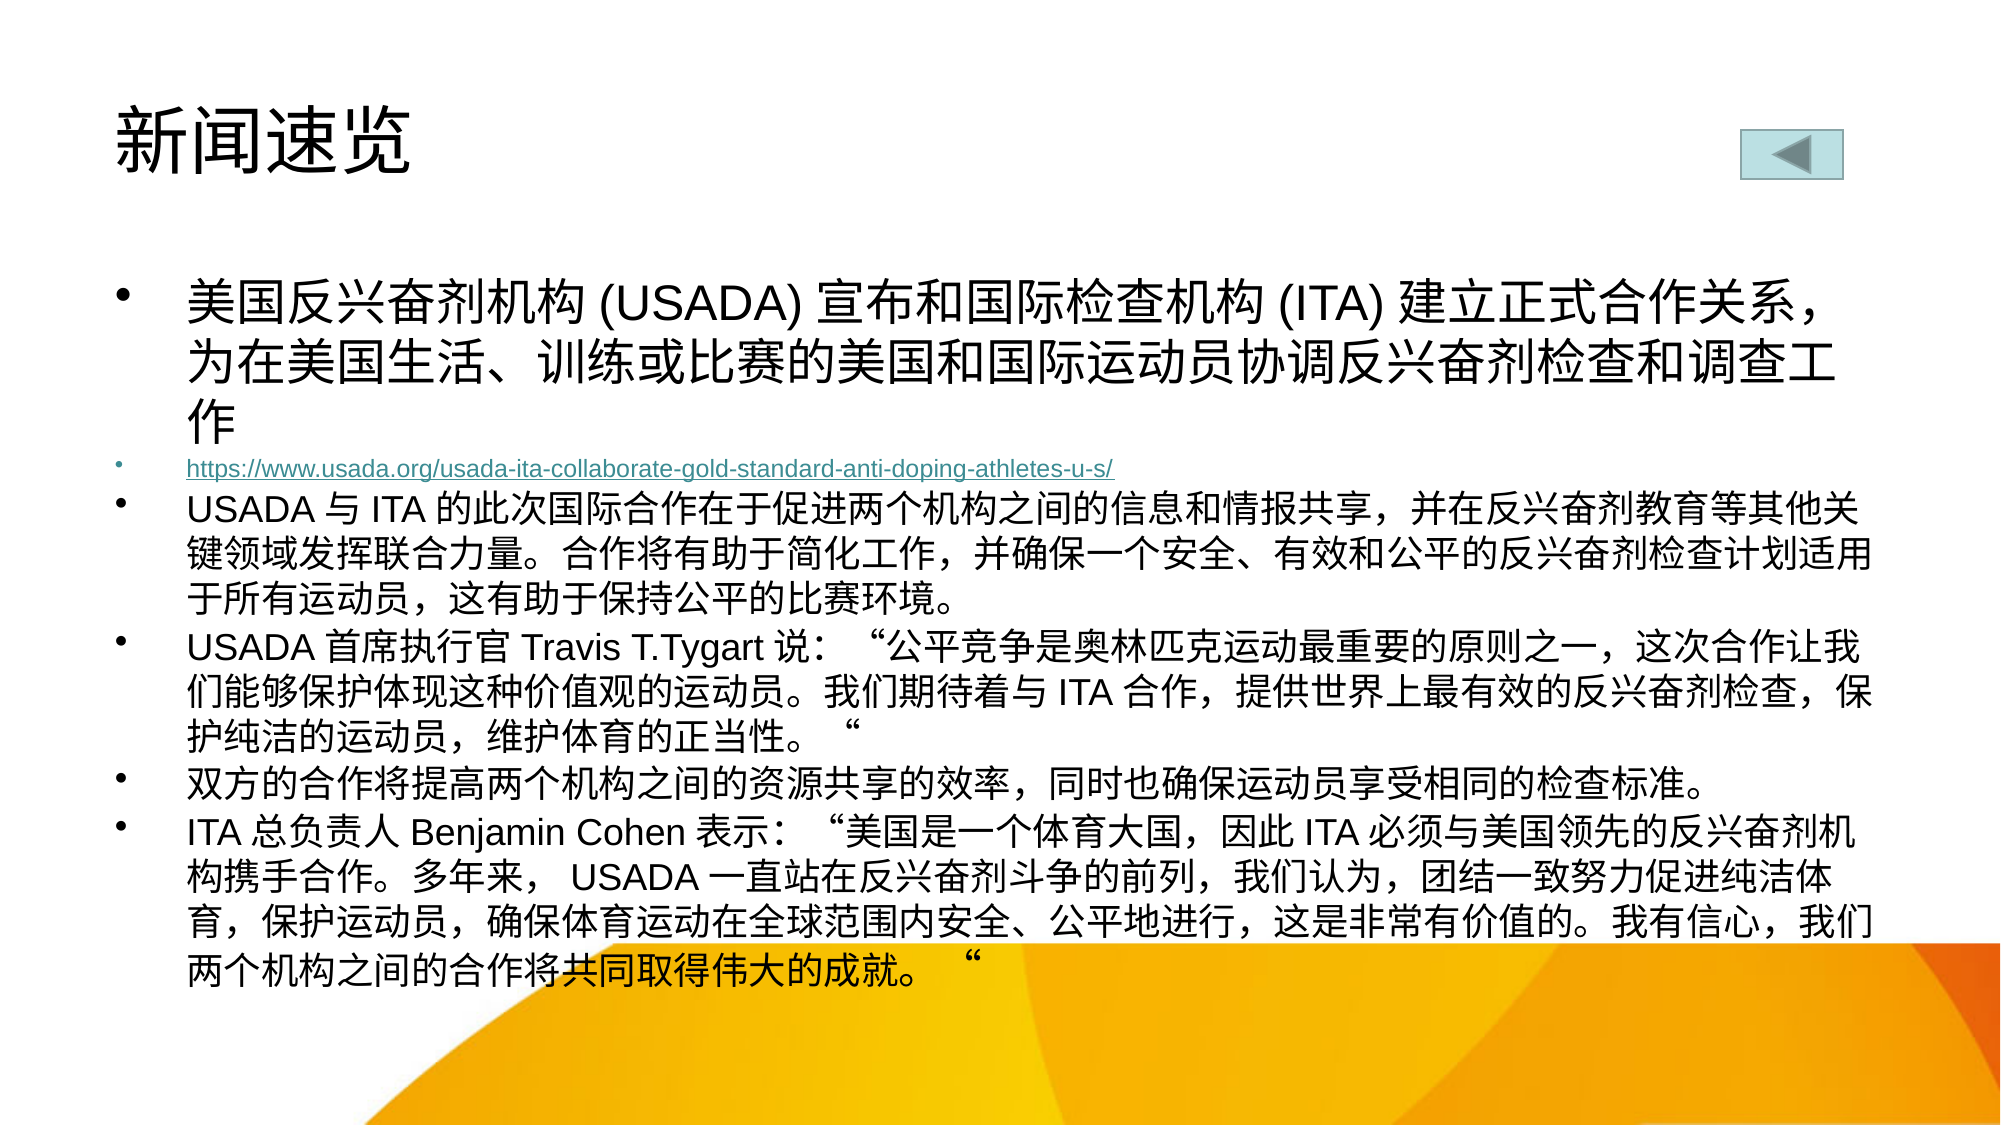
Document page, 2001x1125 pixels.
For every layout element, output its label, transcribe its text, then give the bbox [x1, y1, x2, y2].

text_box [1740, 129, 1844, 180]
title 新闻速览 [99, 44, 1901, 233]
list 美国反兴奋剂机构(USADA)宣布和国际检查机构(ITA)建立正式合作关系，为在美国生活、训练或比赛的美国和国际运动员协调反兴奋剂检查和调查工作 https://www.usada.org/usada-ita-collaborate-gold-standard-anti-doping-athletes-u-s/ USADA与ITA的此次国际合作在于促进两个机构之间的信息和情报共享，并在反兴奋剂教育等其他关键领域发挥联合力量。合作将有助于简化工作，并确保一个安全、有效和公平的反兴奋剂检查计划适用于所有运动员，这有助于保持公平的比赛环境。 USADA首席执行官Travis T.Tygart说：“公平竞争是奥林匹克运动最重要的原则之一，这次合作让我们能够保护体现这种价值观的运动员。我们期待着与ITA合作，提供世界上最有效的反兴奋剂检查，保护纯洁的运动员，维护体育的正当性。“ 双方的合作将提高两个机构之间的资源共享的效率，同时也确保运动员享受相同的检查标准。 ITA总负责人Benjamin Cohen表示：“美国是一个体育大国，因此ITA必须与美国领先的反兴奋剂机构携手合作。多年来，USADA一直站在反兴奋剂斗争的前列，我们认为，团结一致努力促进纯洁体育，保护运动员，确保体育运动在全球范围内安全、公平地进行，这是非常有价值的。我有信心，我们两个机构之间的合作将共同取得伟大的成就。“ [99, 262, 1901, 1006]
picture [0, 0, 2001, 1125]
